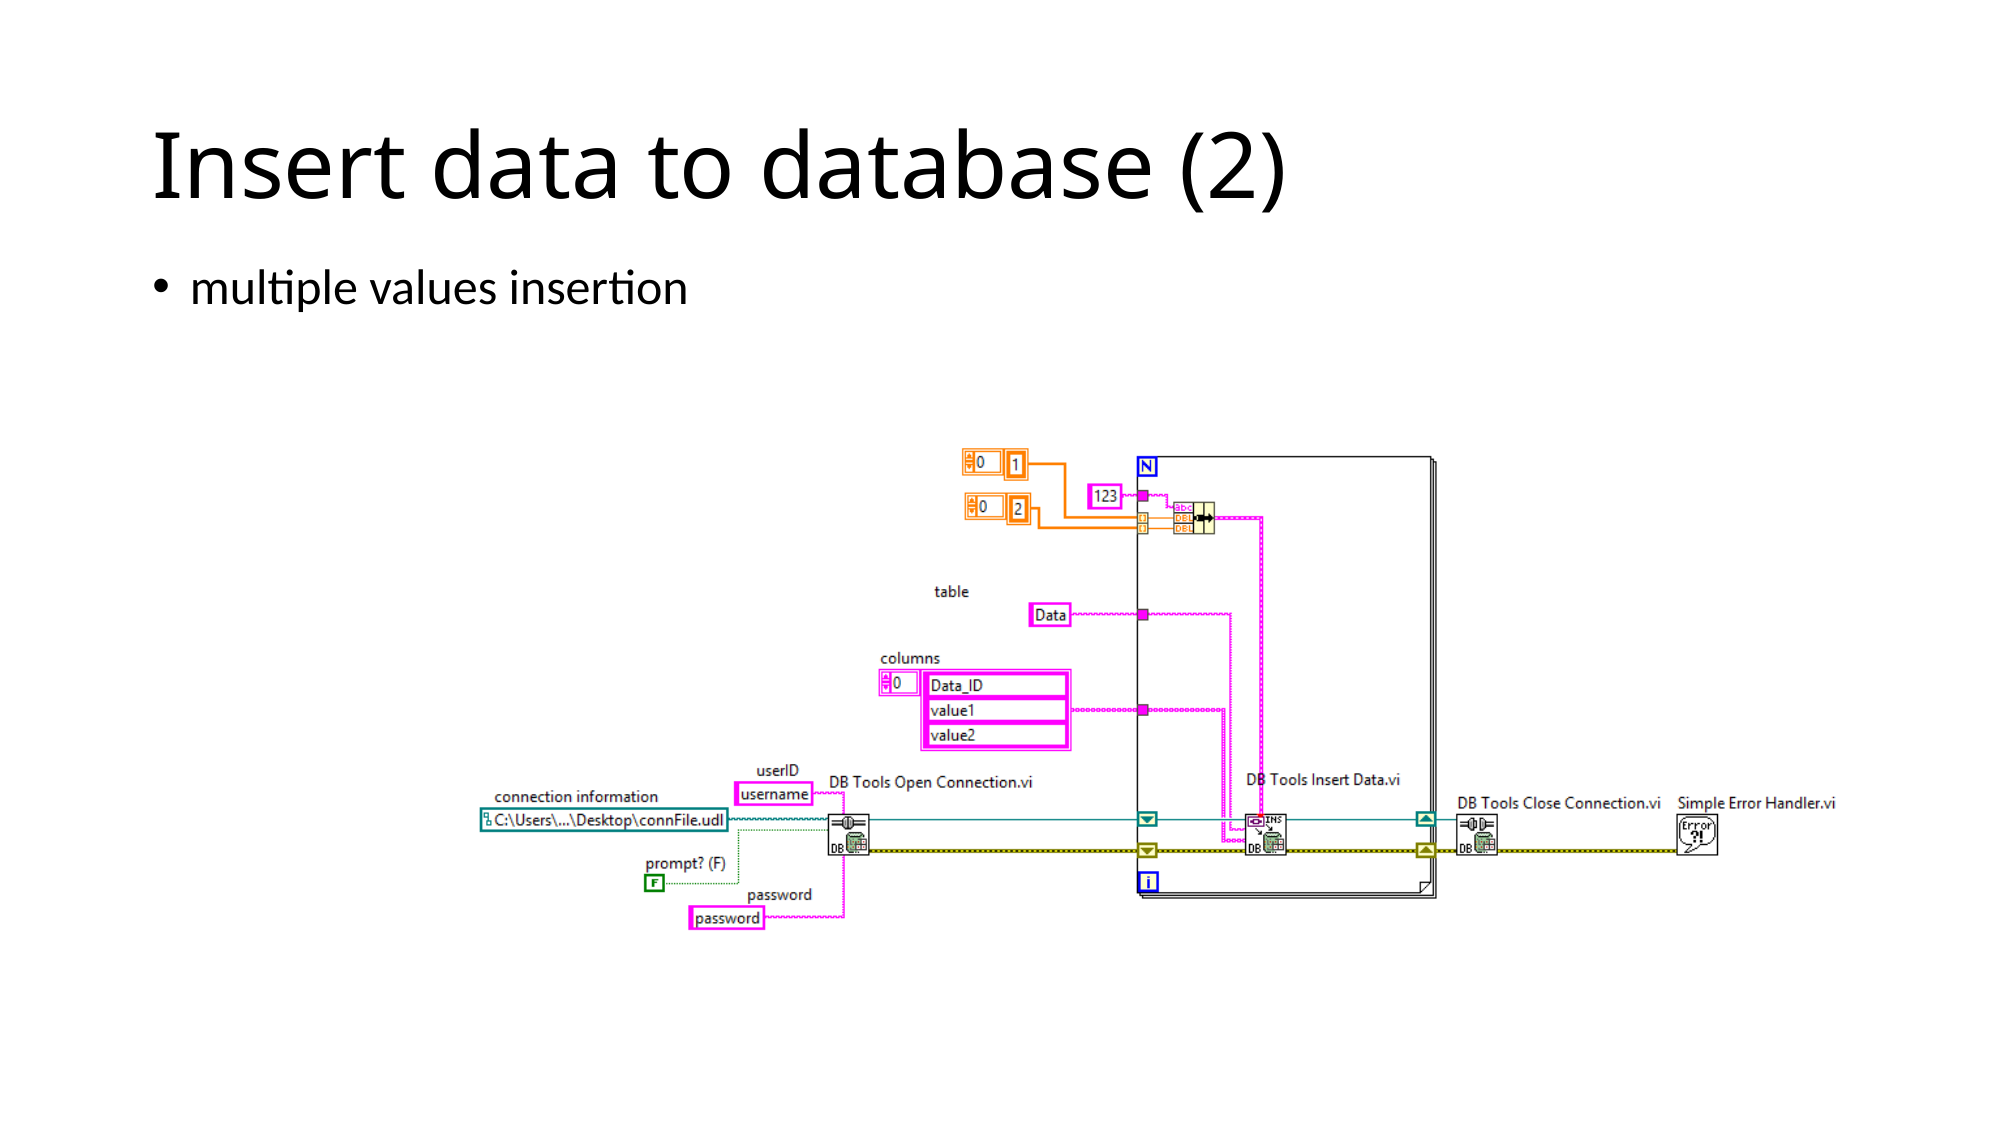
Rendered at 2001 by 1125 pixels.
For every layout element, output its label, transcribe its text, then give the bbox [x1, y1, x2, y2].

picture [446, 353, 1863, 968]
title Insert data to database (2) [137, 59, 1863, 253]
list multiple values insertion [137, 253, 1863, 968]
